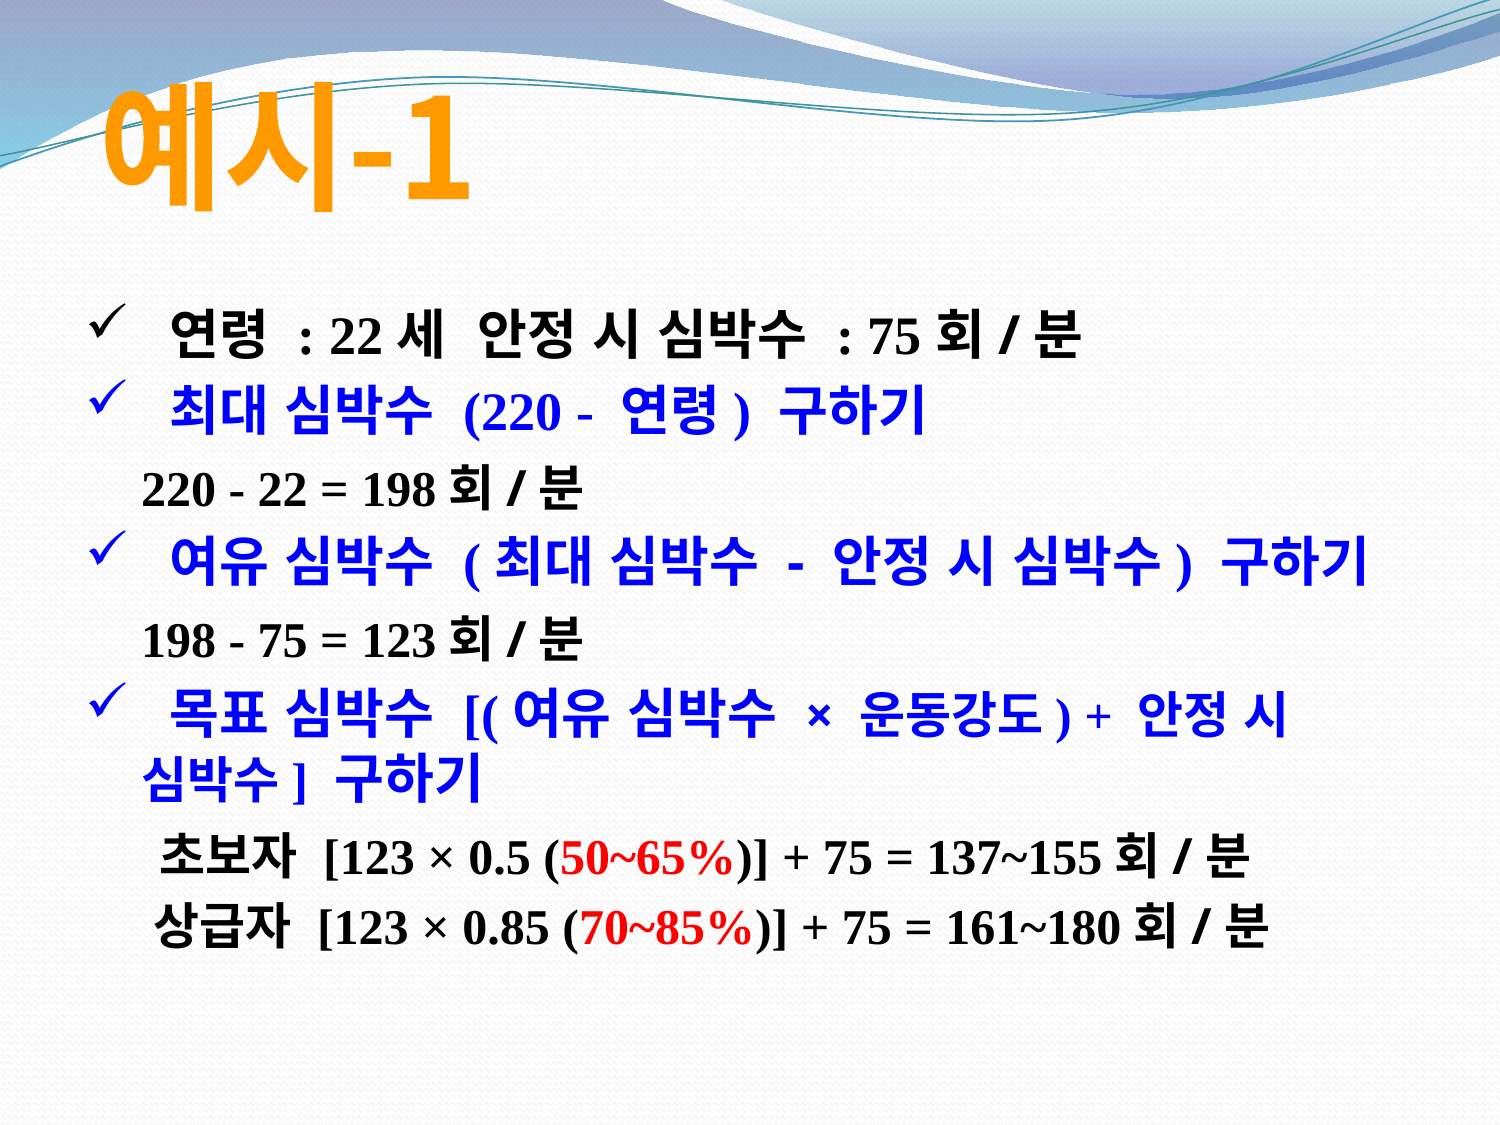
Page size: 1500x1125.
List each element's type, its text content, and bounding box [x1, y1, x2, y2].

text_box 연령 : 22세 안정 시 심박수 : 75회/분 최대 심박수 (220 - 연령) 구하기 220 - 22 = 198회/분 여유 심박수 (최대 심박수 - 안정 시 심박수) 구하기 198 - 75 = 123회/분 목표 심박수 [(여유 심박수 × 운동강도) + 안정 시 심박수] 구하기 초보자 [123 × 0.5 (50~65%)] + 75 = 137~155회/분 상급자 [123 × 0.85 (70~85%)] + 75 = 161~180회/분 [70, 292, 1442, 1008]
